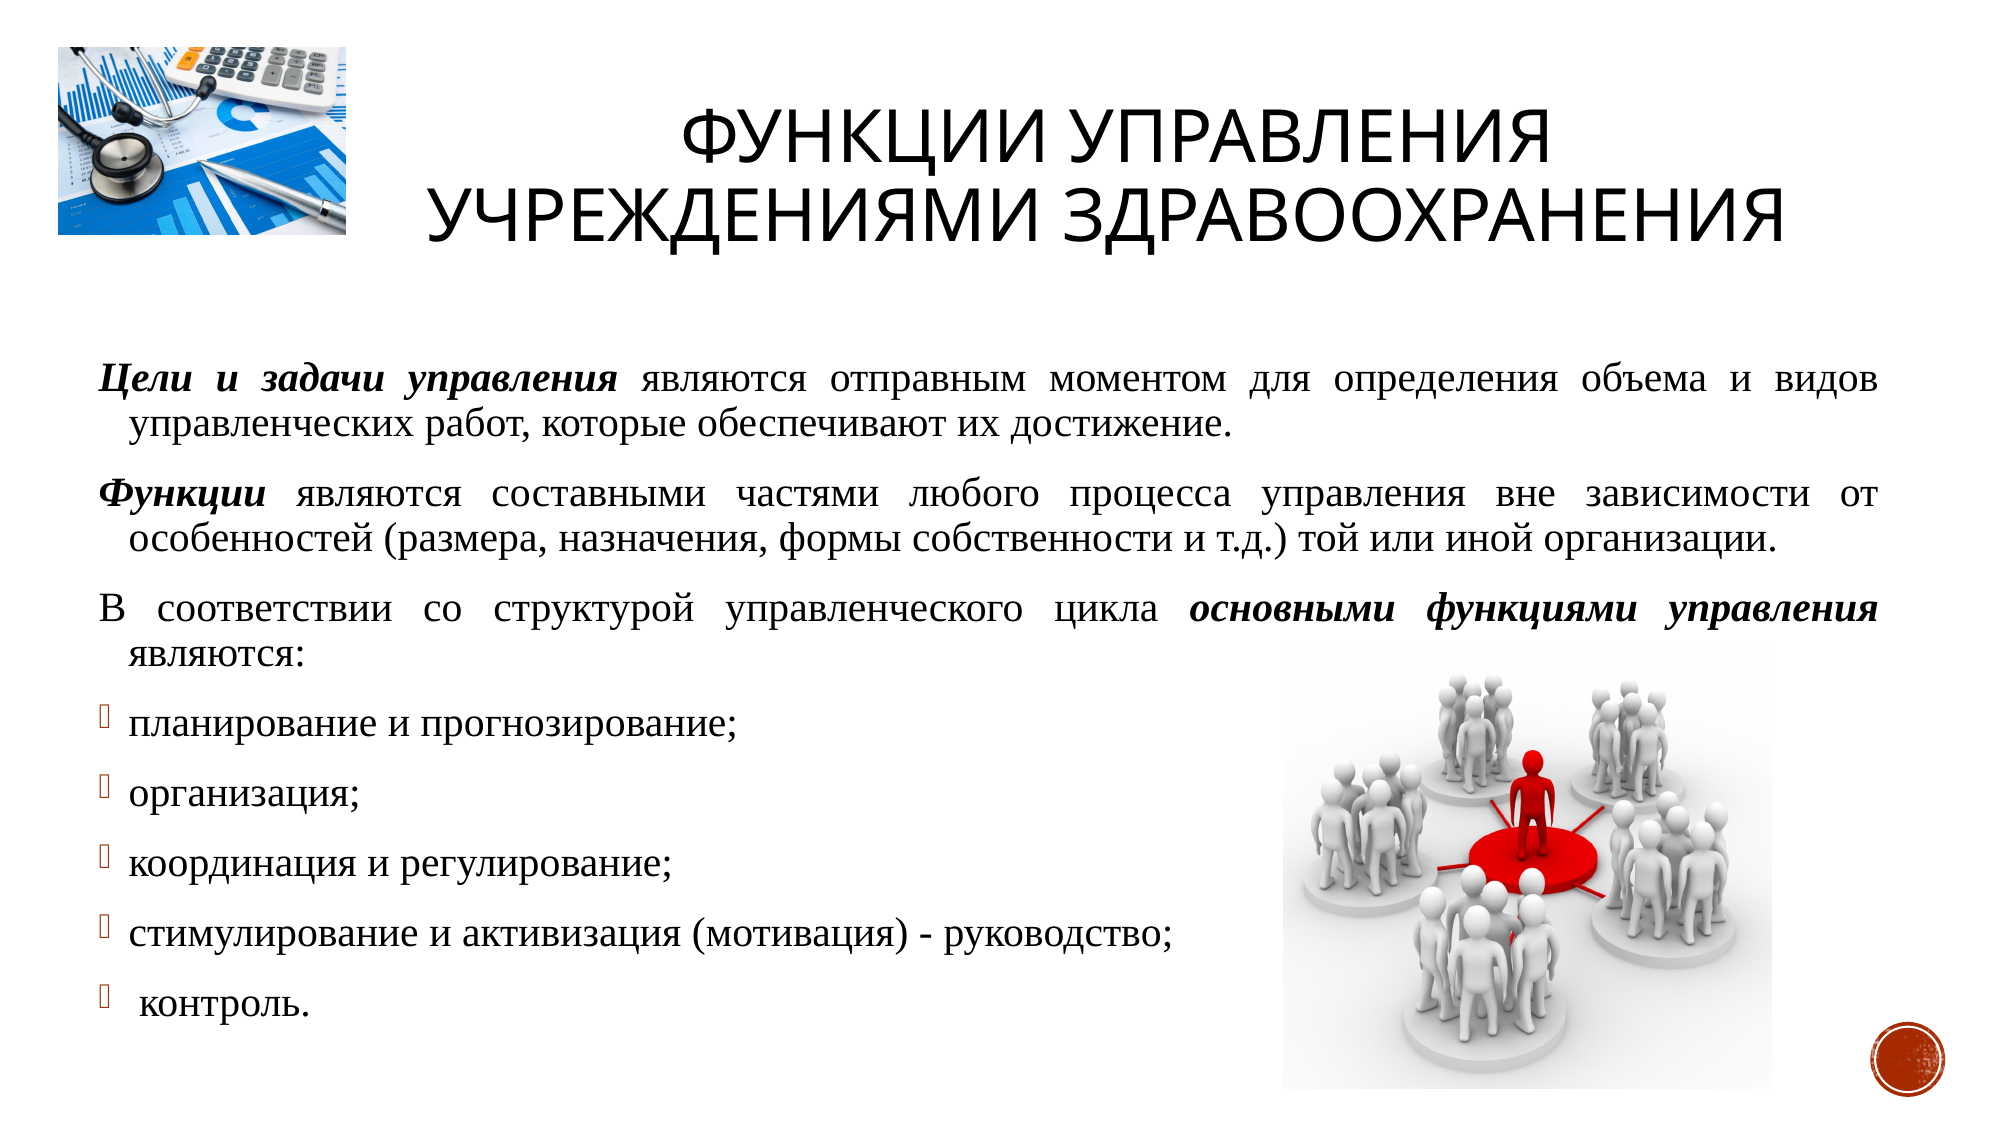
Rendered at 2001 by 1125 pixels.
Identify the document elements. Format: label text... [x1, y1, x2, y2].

title ФУНКЦИИ УПРАВЛЕНИЯ учреждениями здравоохранения [409, 79, 1826, 277]
picture [1283, 646, 1772, 1089]
picture [58, 47, 346, 235]
list Цели и задачи управления являются отправным моментом для определения объема и видов управленческих работ, которые обеспечивают их достижение. Функции являются составными частями любого процесса управления вне зависимости от особенностей (размера, назначения, формы собственности и т.д.) той или иной организации. В соответствии со структурой управленческого цикла основными функциями управления являются: планирование и прогнозирование; организация; координация и регулирование; стимулирование и активизация (мотивация) - руководство; контроль. [83, 348, 1895, 1083]
